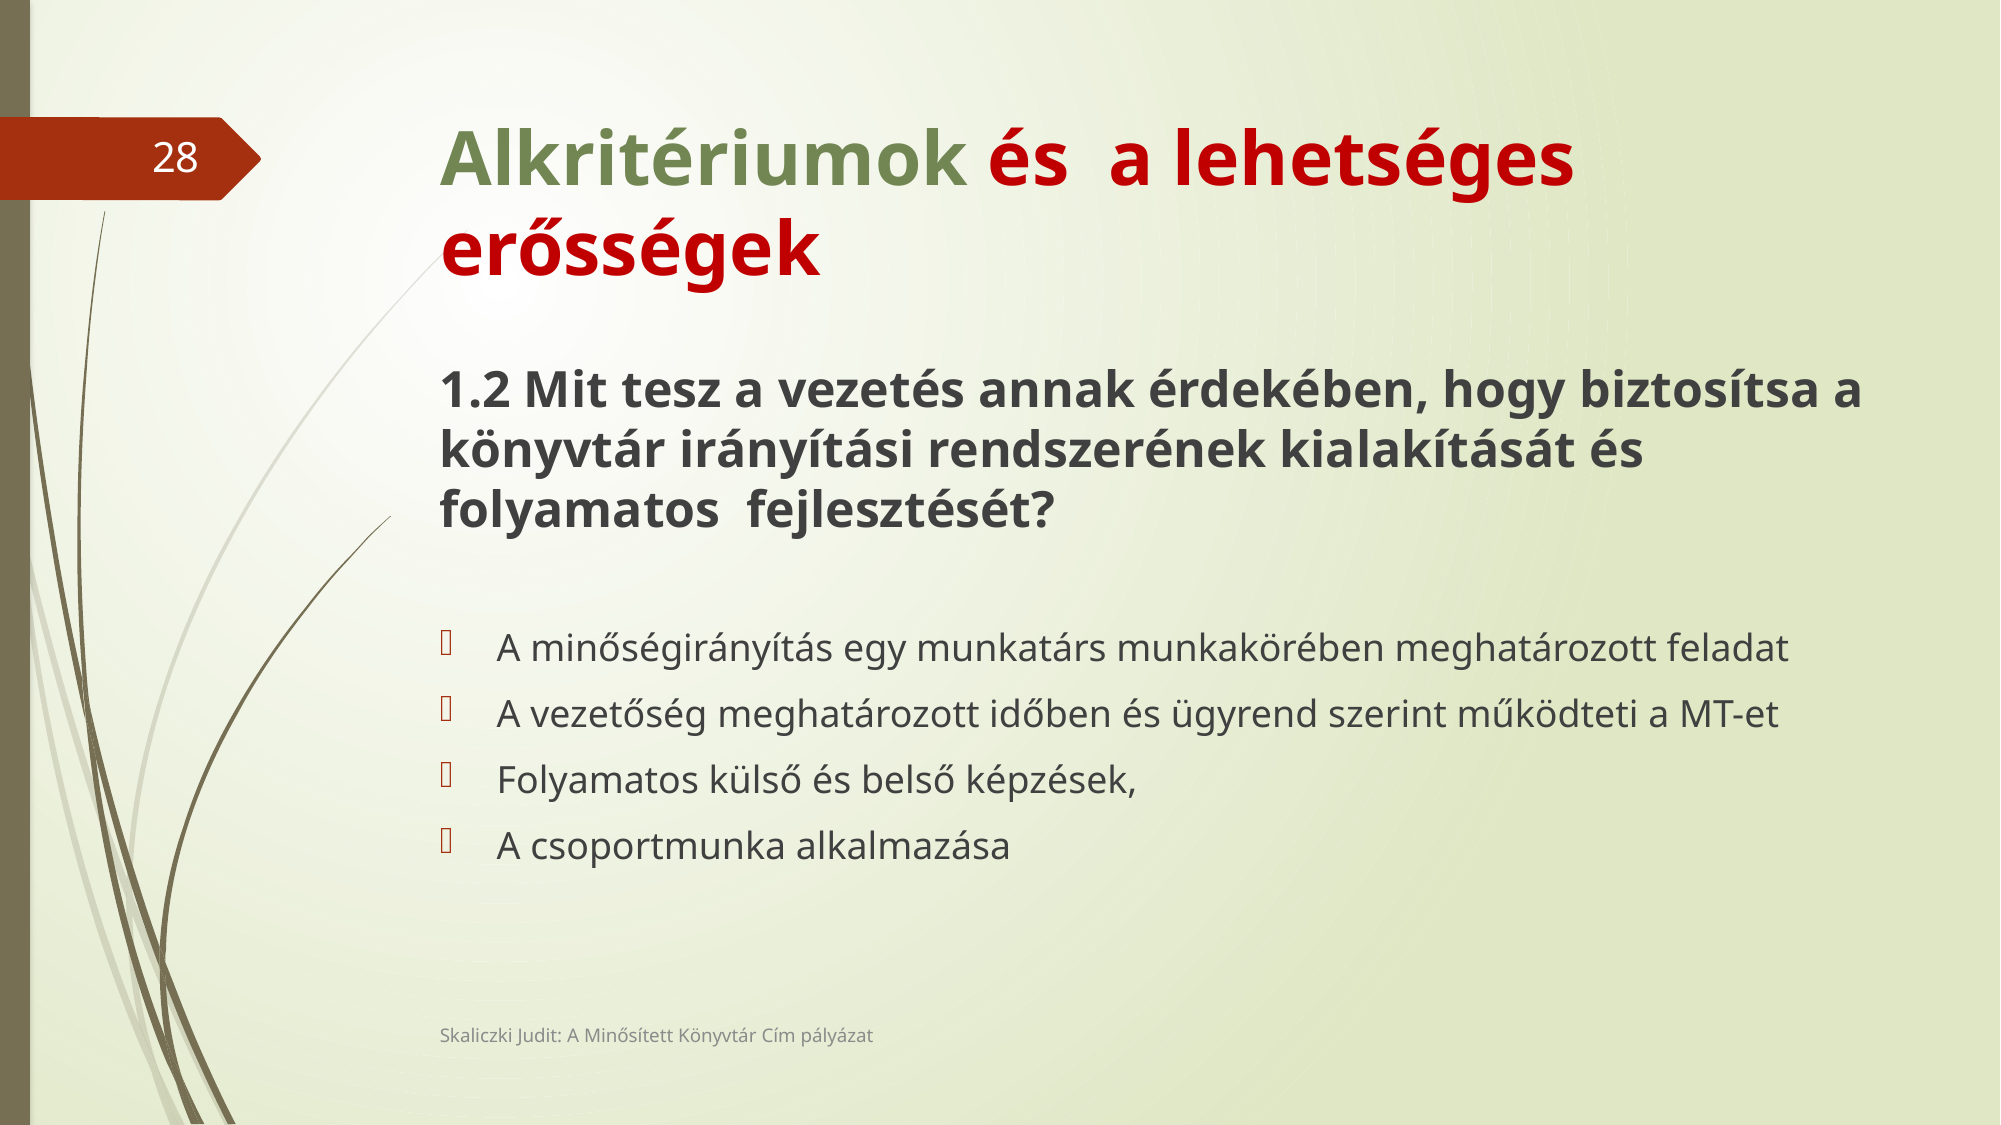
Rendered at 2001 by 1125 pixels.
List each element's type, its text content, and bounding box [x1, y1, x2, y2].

footer Skaliczki Judit: A Minősített Könyvtár Cím pályázat [424, 1006, 1675, 1067]
list 1.2 Mit tesz a vezetés annak érdekében, hogy biztosítsa a könyvtár irányítási rendszerének kialakítását és folyamatos fejlesztését? A minőségirányítás egy munkatárs munkakörében meghatározott feladat A vezetőség meghatározott időben és ügyrend szerint működteti a MT-et Folyamatos külső és belső képzések, A csoportmunka alkalmazása [424, 350, 1888, 970]
title Alkritériumok és a lehetséges erősségek [425, 102, 1888, 313]
slide_number 28 [87, 129, 216, 190]
